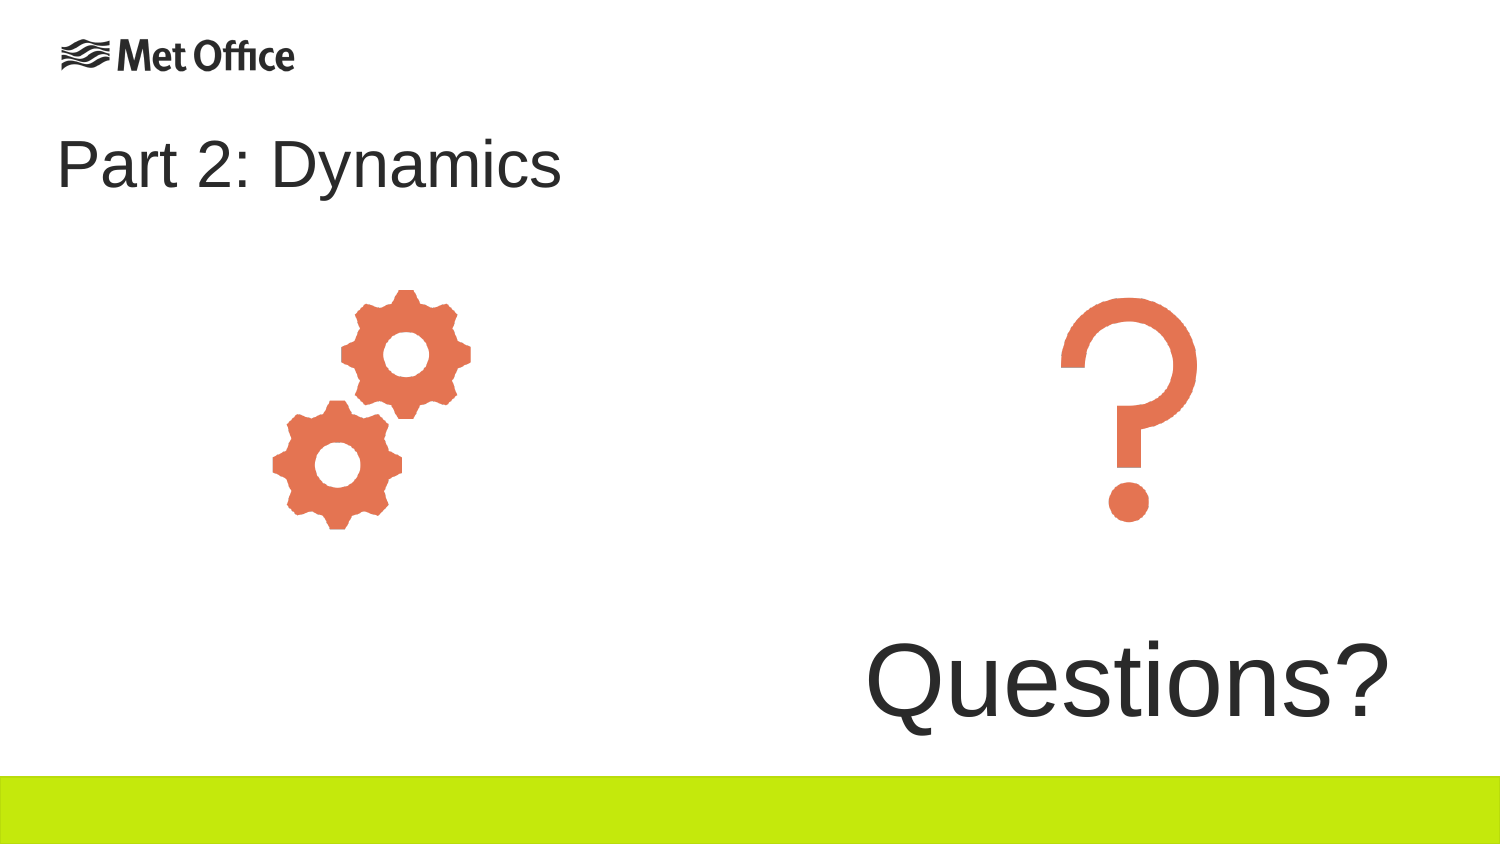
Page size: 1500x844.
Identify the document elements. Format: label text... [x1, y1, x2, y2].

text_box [41, 253, 1459, 756]
title Part 2: Dynamics [41, 114, 1459, 210]
picture [30, 8, 326, 102]
